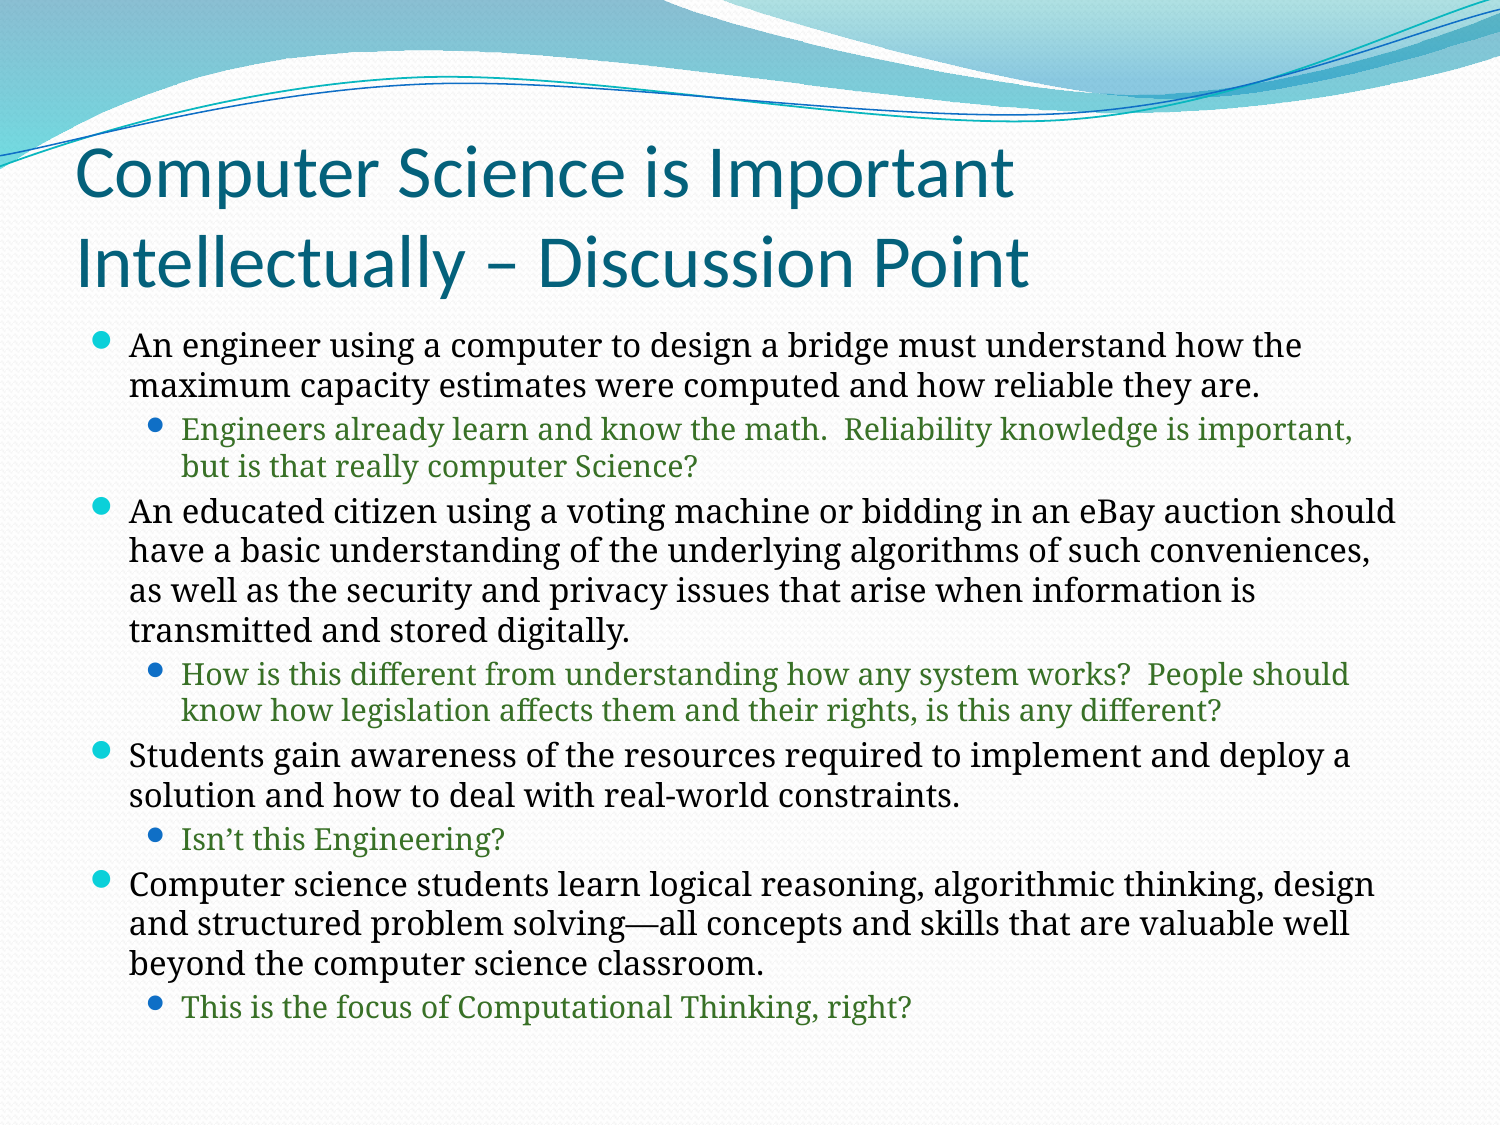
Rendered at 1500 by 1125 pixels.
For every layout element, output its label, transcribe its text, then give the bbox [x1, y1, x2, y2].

title Computer Science is Important Intellectually – Discussion Point [75, 115, 1425, 303]
list An engineer using a computer to design a bridge must understand how the maximum capacity estimates were computed and how reliable they are. Engineers already learn and know the math. Reliability knowledge is important, but is that really computer Science? An educated citizen using a voting machine or bidding in an eBay auction should have a basic understanding of the underlying algorithms of such conveniences, as well as the security and privacy issues that arise when information is transmitted and stored digitally. How is this different from understanding how any system works? People should know how legislation affects them and their rights, is this any different? Students gain awareness of the resources required to implement and deploy a solution and how to deal with real-world constraints. Isn’t this Engineering? Computer science students learn logical reasoning, algorithmic thinking, design and structured problem solving—all concepts and skills that are valuable well beyond the computer science classroom. This is the focus of Computational Thinking, right? [75, 317, 1425, 1038]
